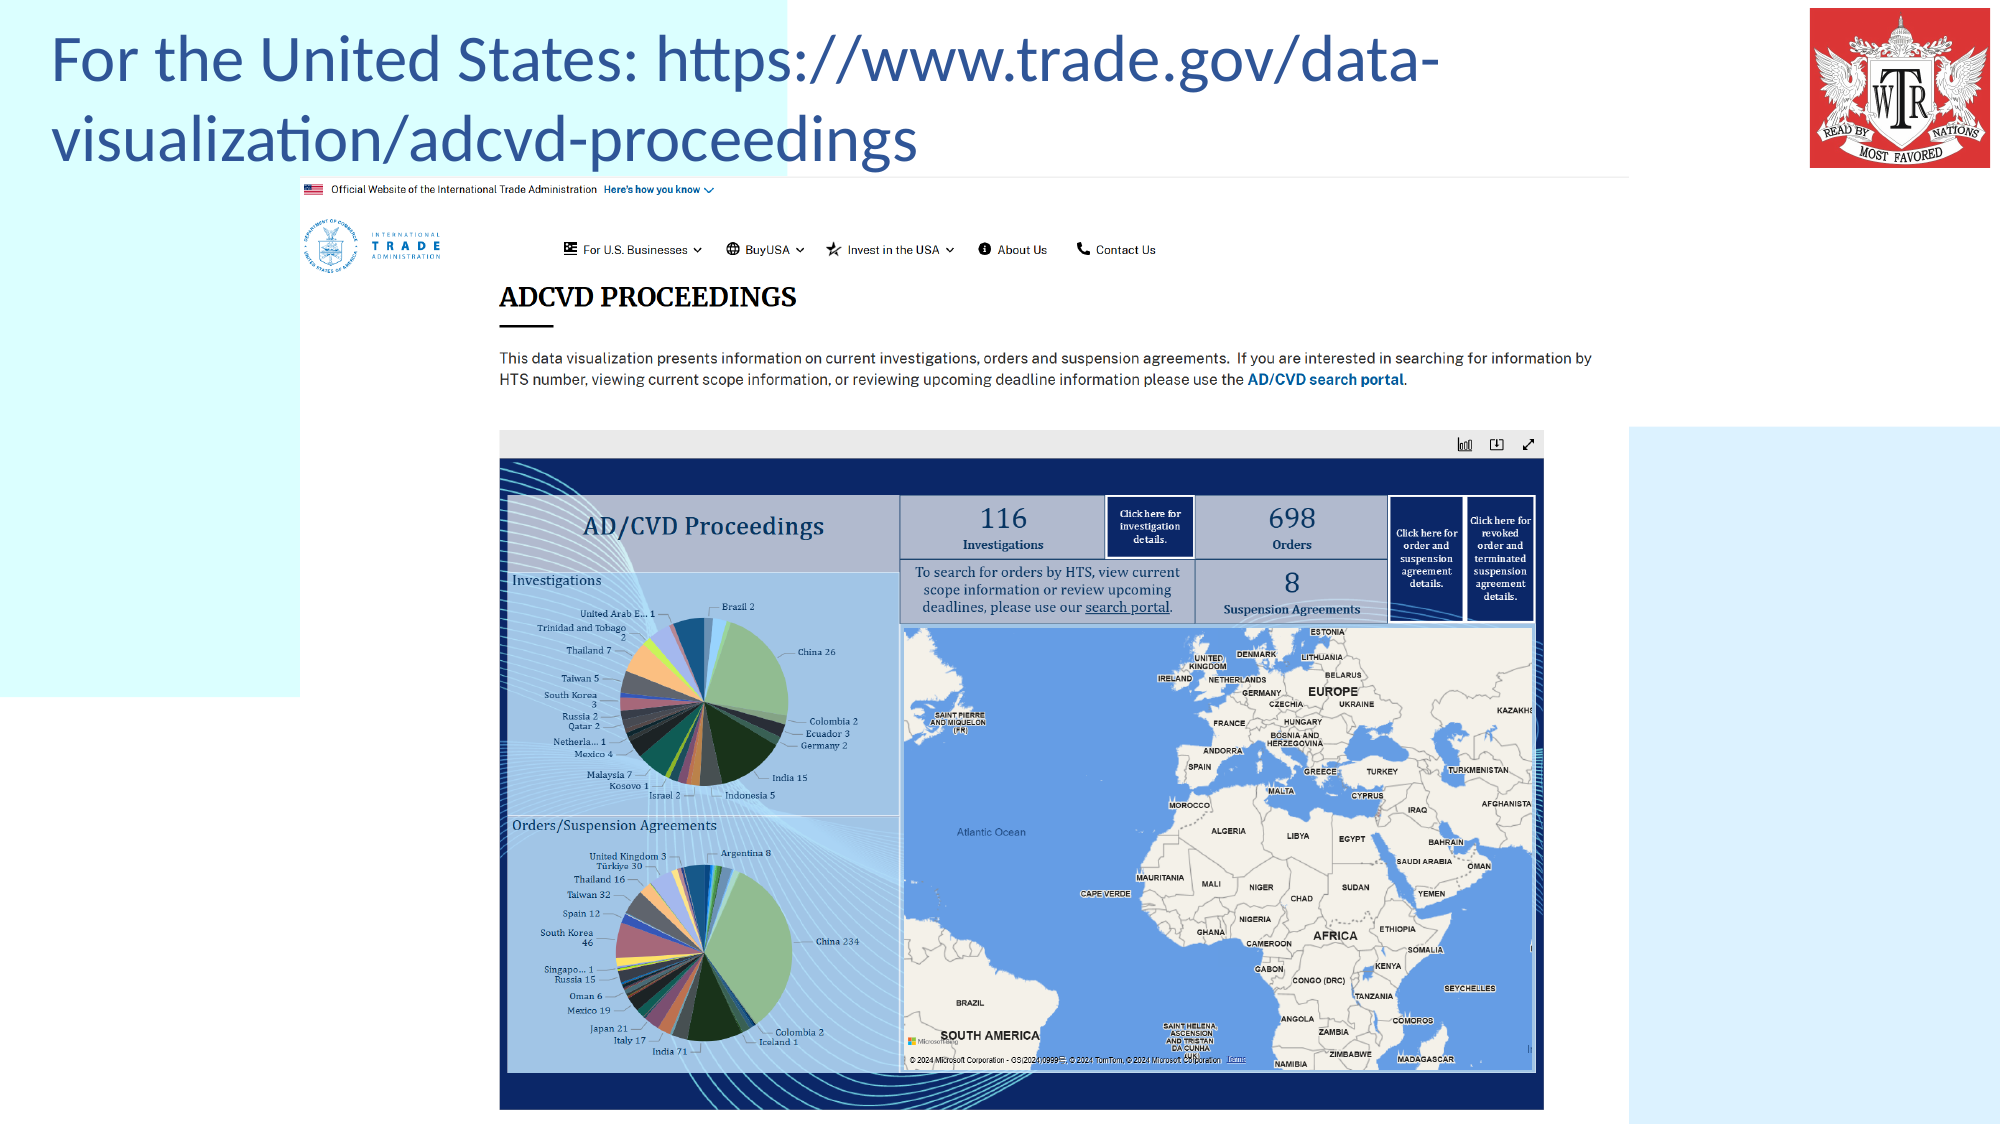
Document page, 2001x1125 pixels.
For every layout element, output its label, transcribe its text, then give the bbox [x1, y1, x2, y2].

text_box [0, 0, 788, 698]
text_box For the United States: https://www.trade.gov/data-visualization/adcvd-proceedings [36, 7, 1775, 143]
text_box [1211, 426, 2000, 1125]
picture [300, 176, 1629, 1124]
picture [1809, 8, 1991, 168]
